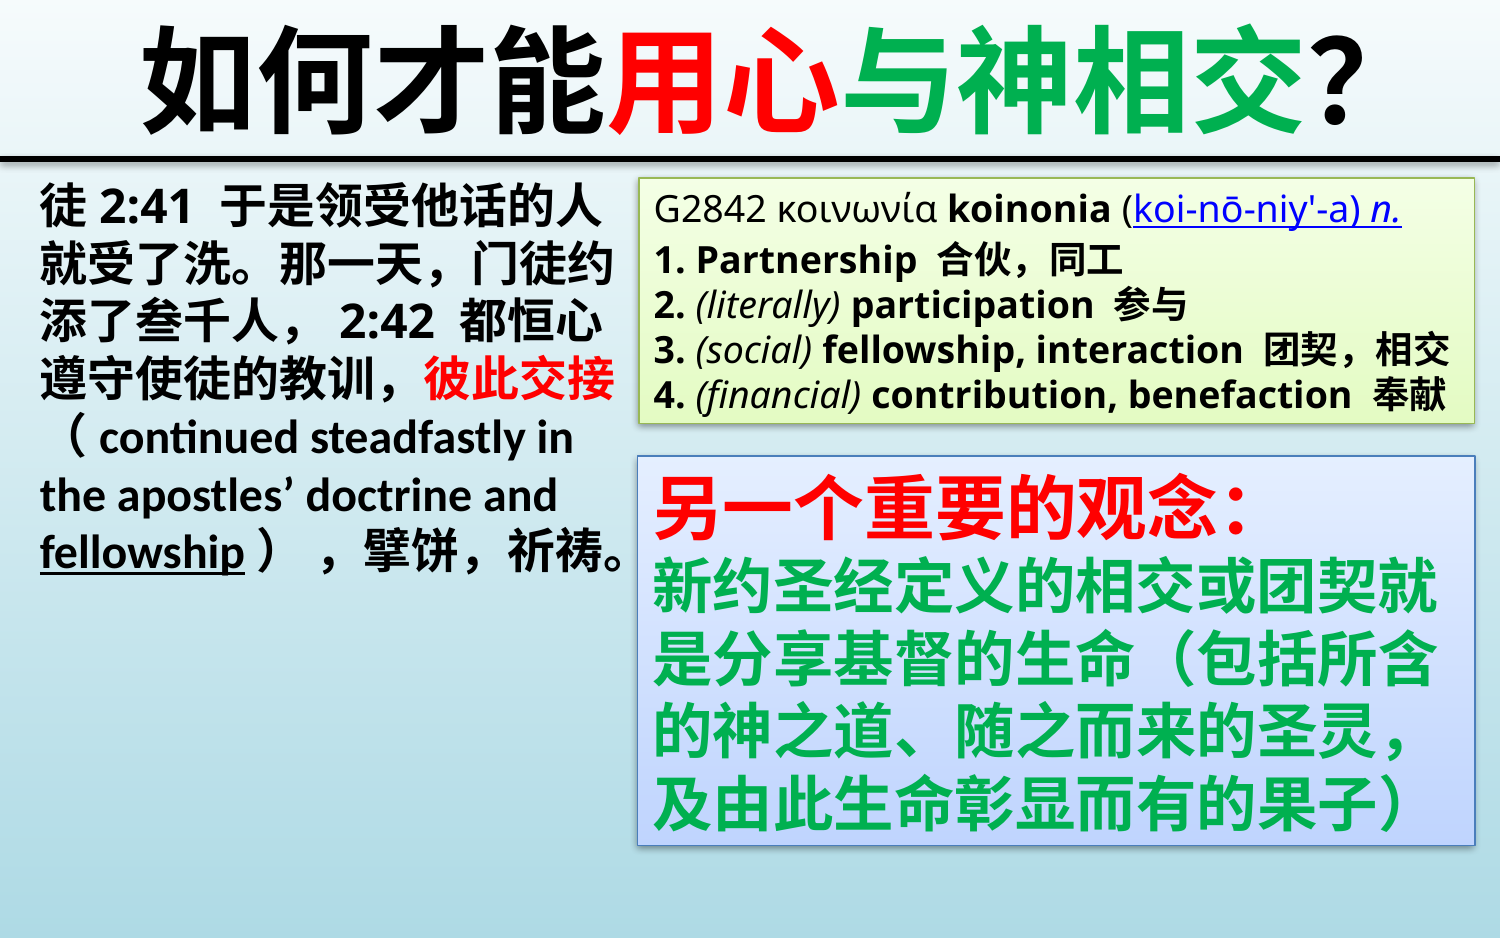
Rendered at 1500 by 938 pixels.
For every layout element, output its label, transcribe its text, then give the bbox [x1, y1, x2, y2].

text_box 另一个重要的观念： 新约圣经定义的相交或团契就是分享基督的生命（包括所含的神之道、随之而来的圣灵，及由此生命彰显而有的果子） [637, 455, 1476, 846]
text_box G2842 κοινωνία koinonia (koi-nō-niy'-a) n. 1. Partnership 合伙，同工 2. (literally) participation 参与 3. (social) fellowship, interaction 团契，相交 4. (financial) contribution, benefaction 奉献 [638, 177, 1475, 424]
text_box 如何才能用心与神相交？ [124, 0, 1325, 155]
text_box 徒2:41 于是领受他话的人就受了洗。那一天，门徒约添了叁千人，2:42 都恒心遵守使徒的教训，彼此交接（continued steadfastly in the apostles’ doctrine and fellowship） ，擘饼，祈祷。 [24, 168, 663, 586]
